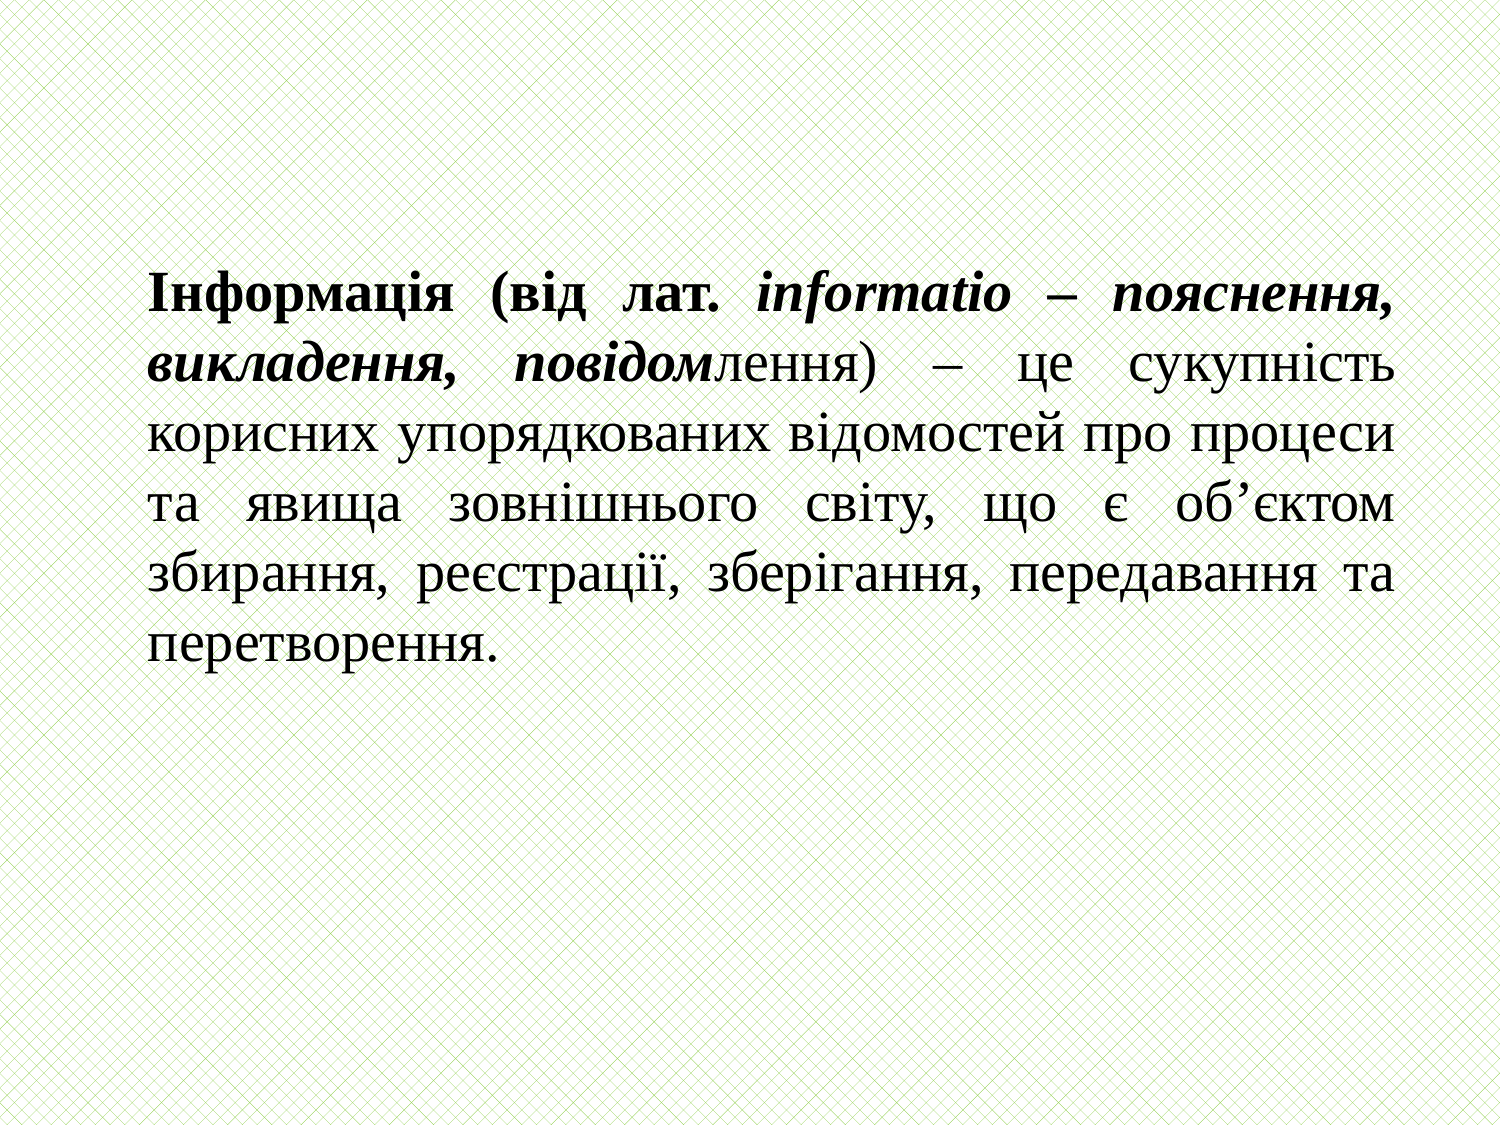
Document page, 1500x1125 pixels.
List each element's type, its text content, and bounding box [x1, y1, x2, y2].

list Інформація (від лат. informatio – пояснення, викладення, повідомлення) – це сукупність корисних упорядкованих відомостей про процеси та явища зовнішнього світу, що є об’єктом збирання, реєстрації, зберігання, передавання та перетворення. [76, 164, 1412, 727]
